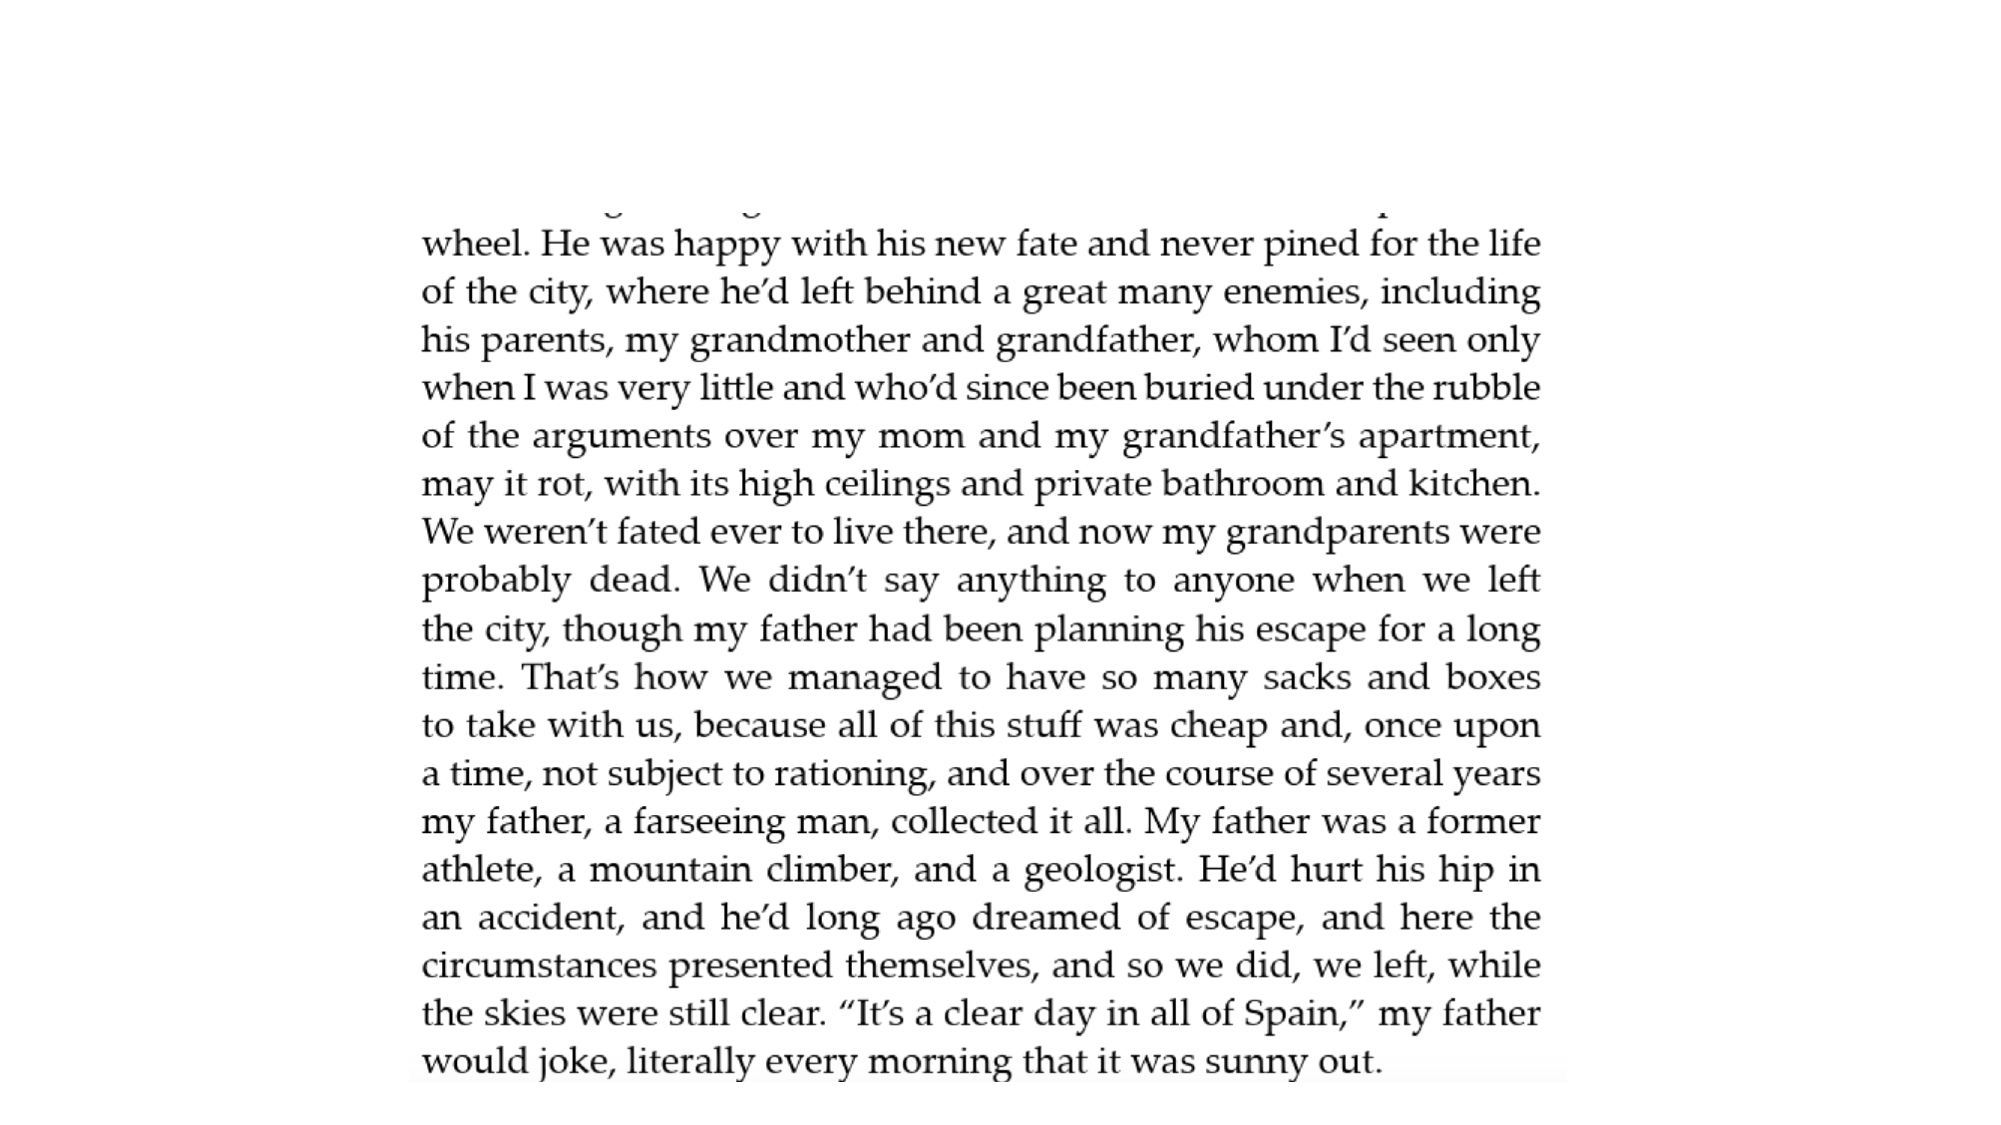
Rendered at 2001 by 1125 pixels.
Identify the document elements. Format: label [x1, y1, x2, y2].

list [409, 213, 1567, 1082]
